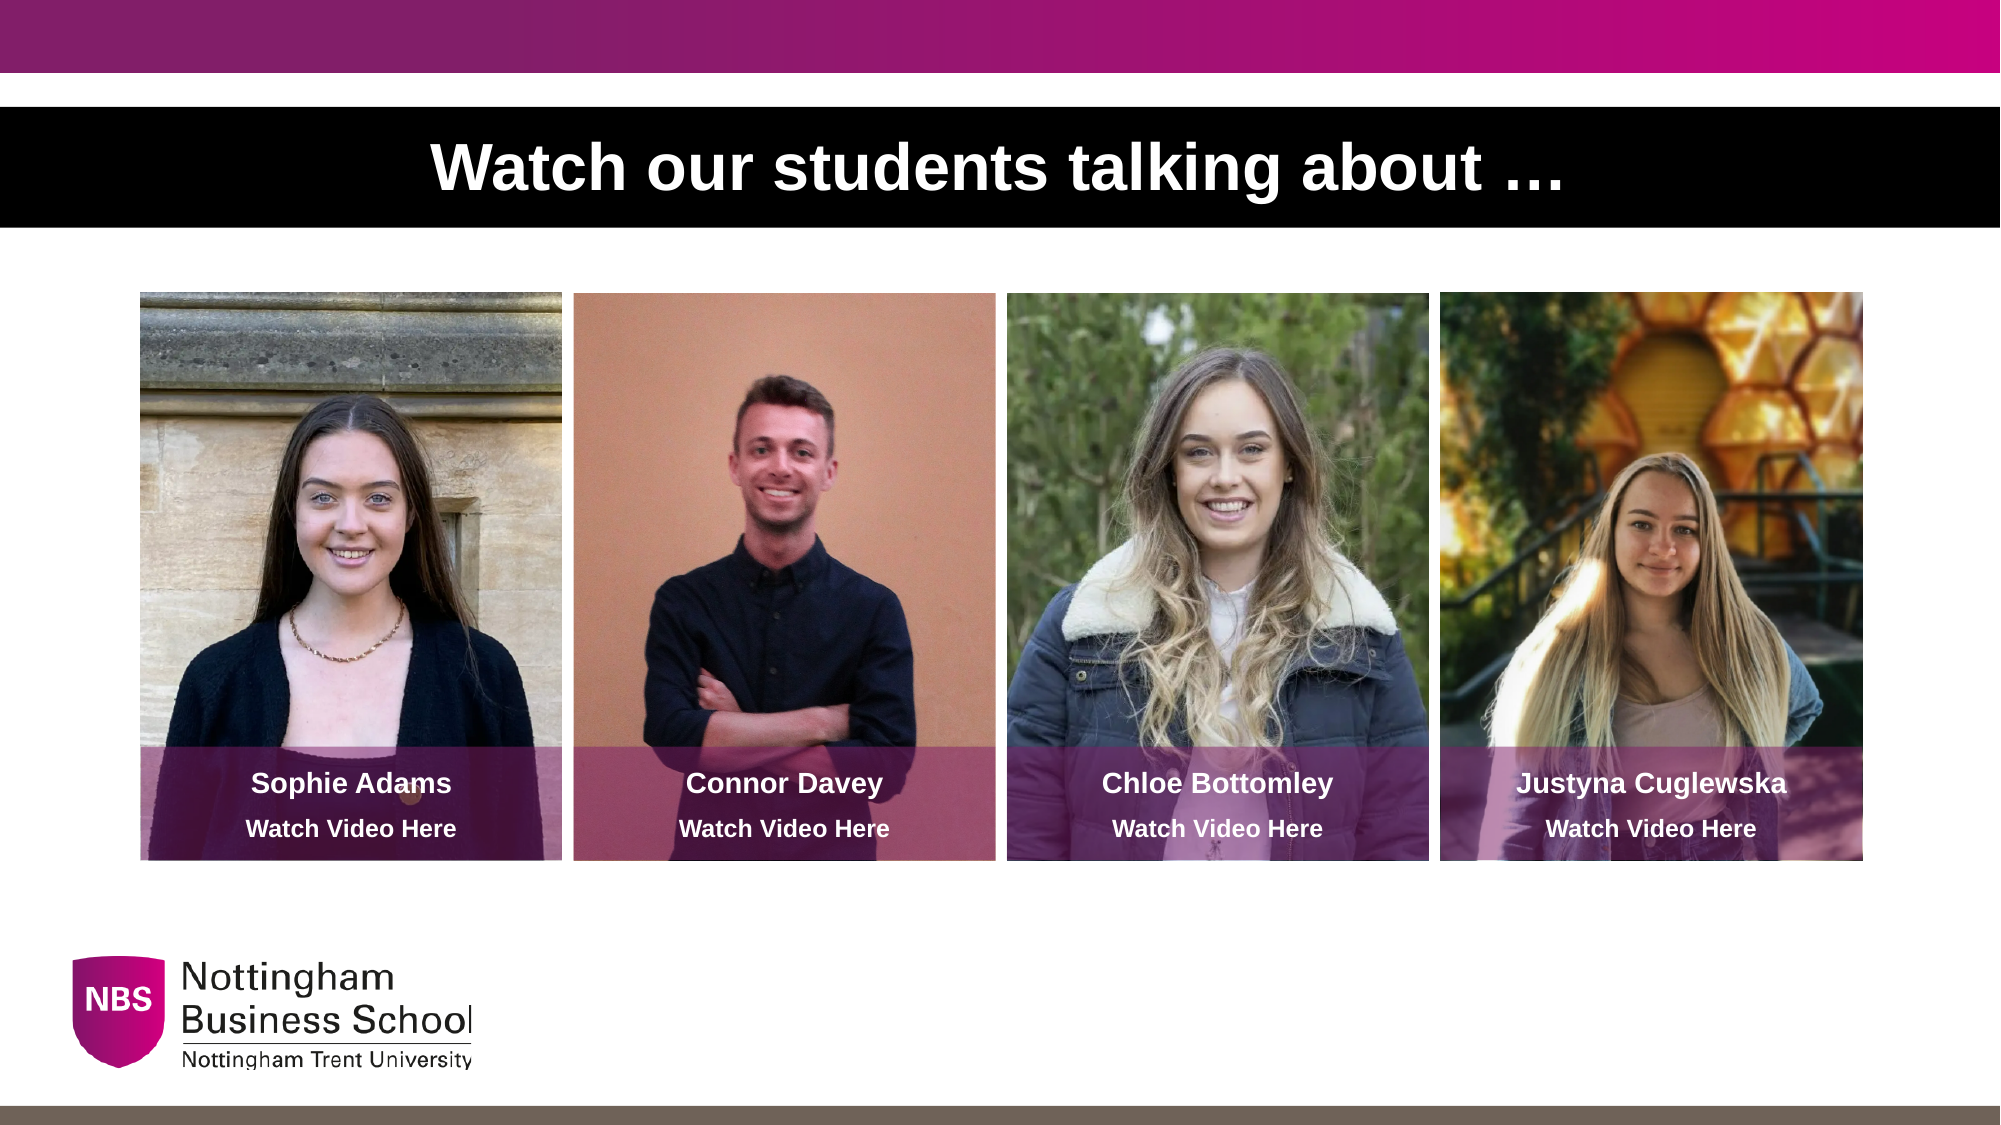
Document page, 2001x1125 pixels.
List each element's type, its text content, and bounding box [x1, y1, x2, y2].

title Watch our students talking about … [137, 110, 1863, 228]
picture [1440, 292, 1863, 861]
picture [573, 292, 996, 861]
picture [1006, 292, 1429, 861]
picture [140, 292, 563, 861]
text_box [0, 106, 2000, 229]
